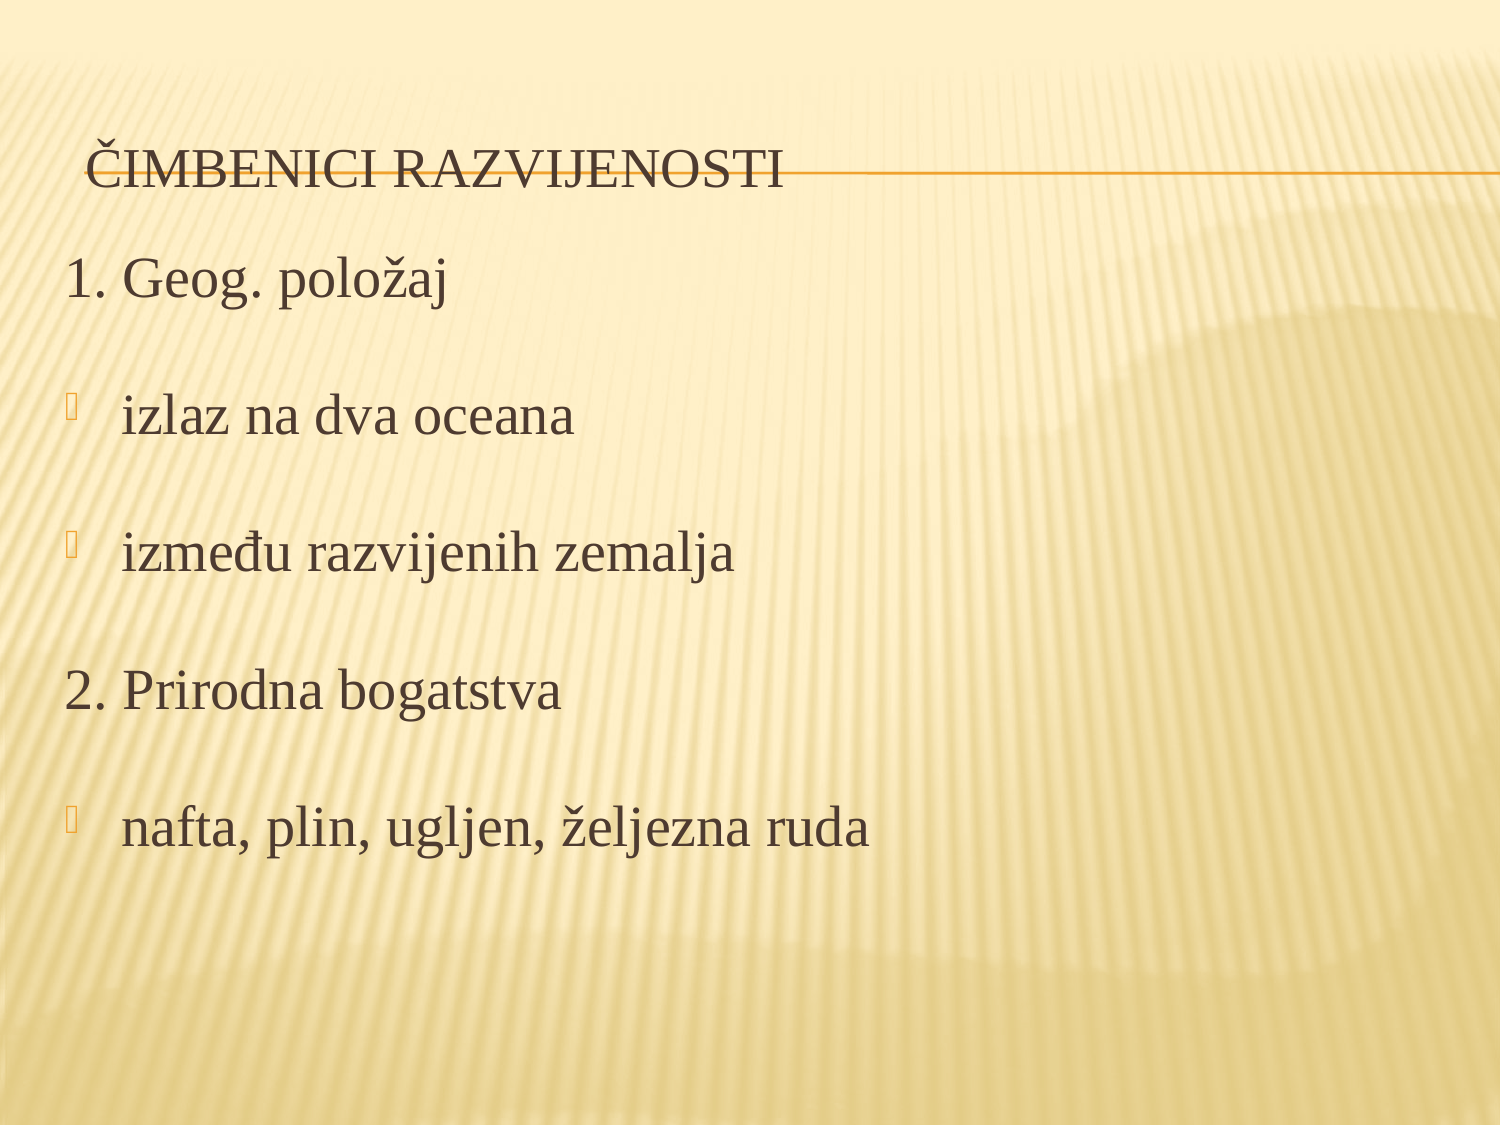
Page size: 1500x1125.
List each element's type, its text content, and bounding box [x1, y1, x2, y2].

title Čimbenici razvijenosti [70, 90, 1496, 268]
list 1. Geog. položaj izlaz na dva oceana između razvijenih zemalja 2. Prirodna bogatstva nafta, plin, ugljen, željezna ruda [50, 196, 1475, 998]
